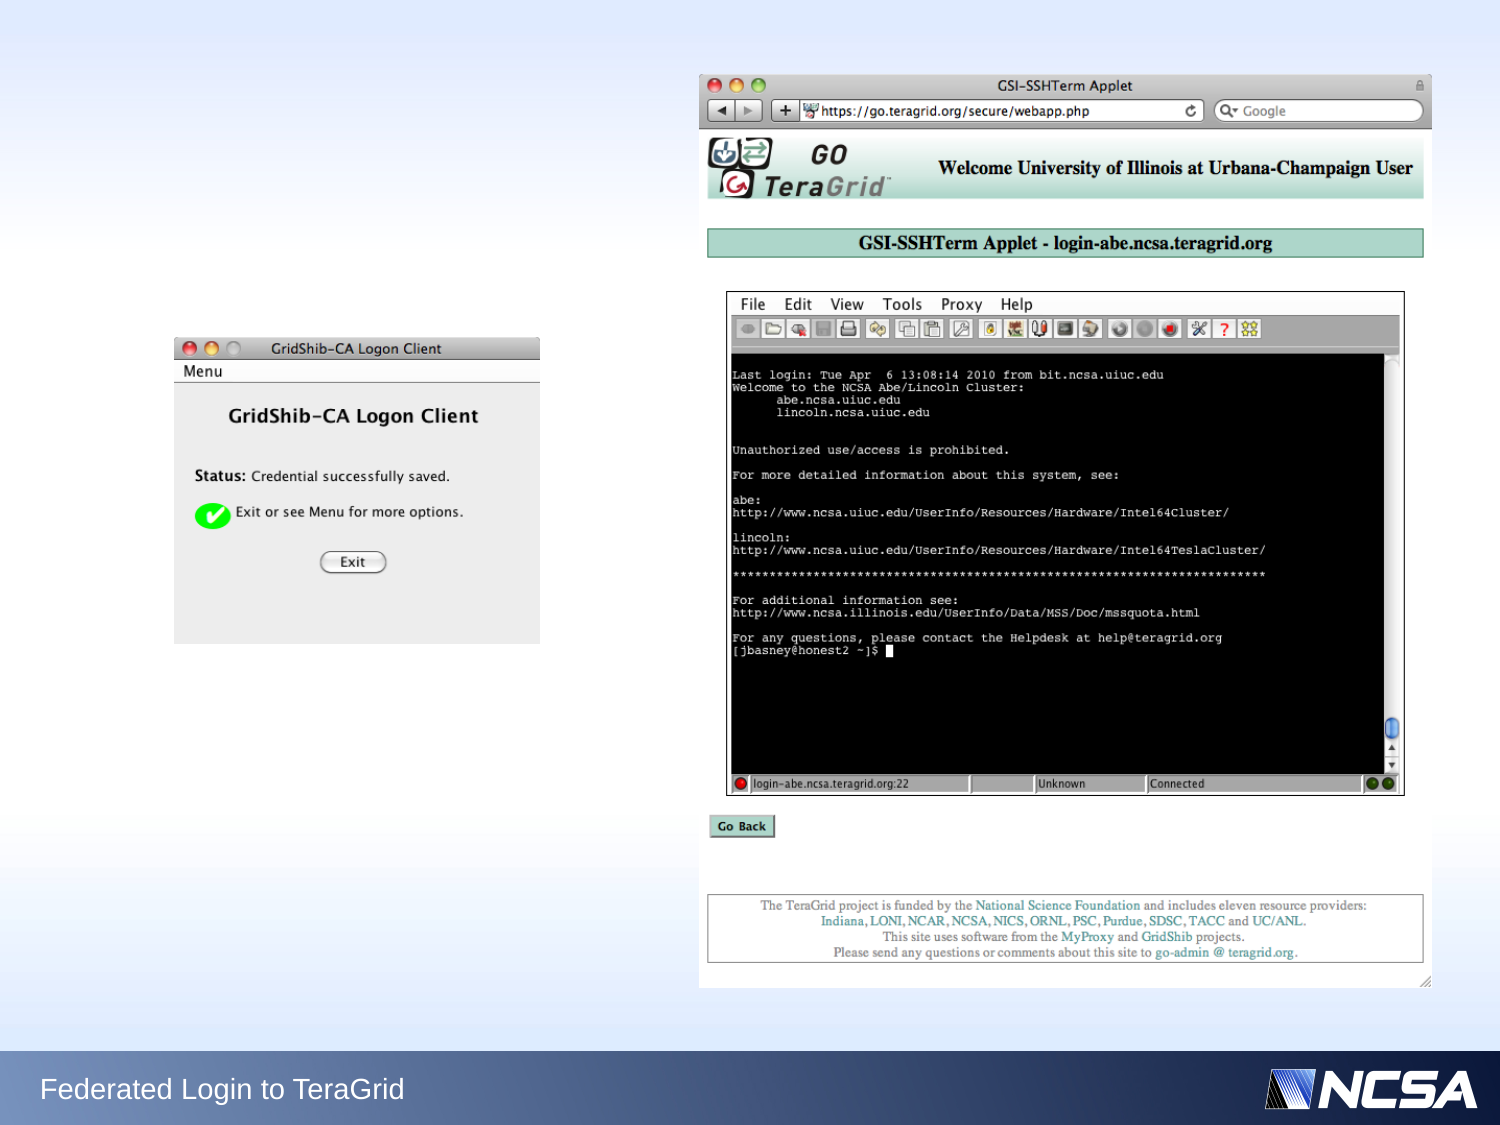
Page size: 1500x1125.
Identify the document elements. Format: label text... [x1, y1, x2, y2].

picture [0, 0, 1500, 1125]
footer Federated Login to TeraGrid [24, 1062, 913, 1103]
picture [174, 337, 540, 644]
